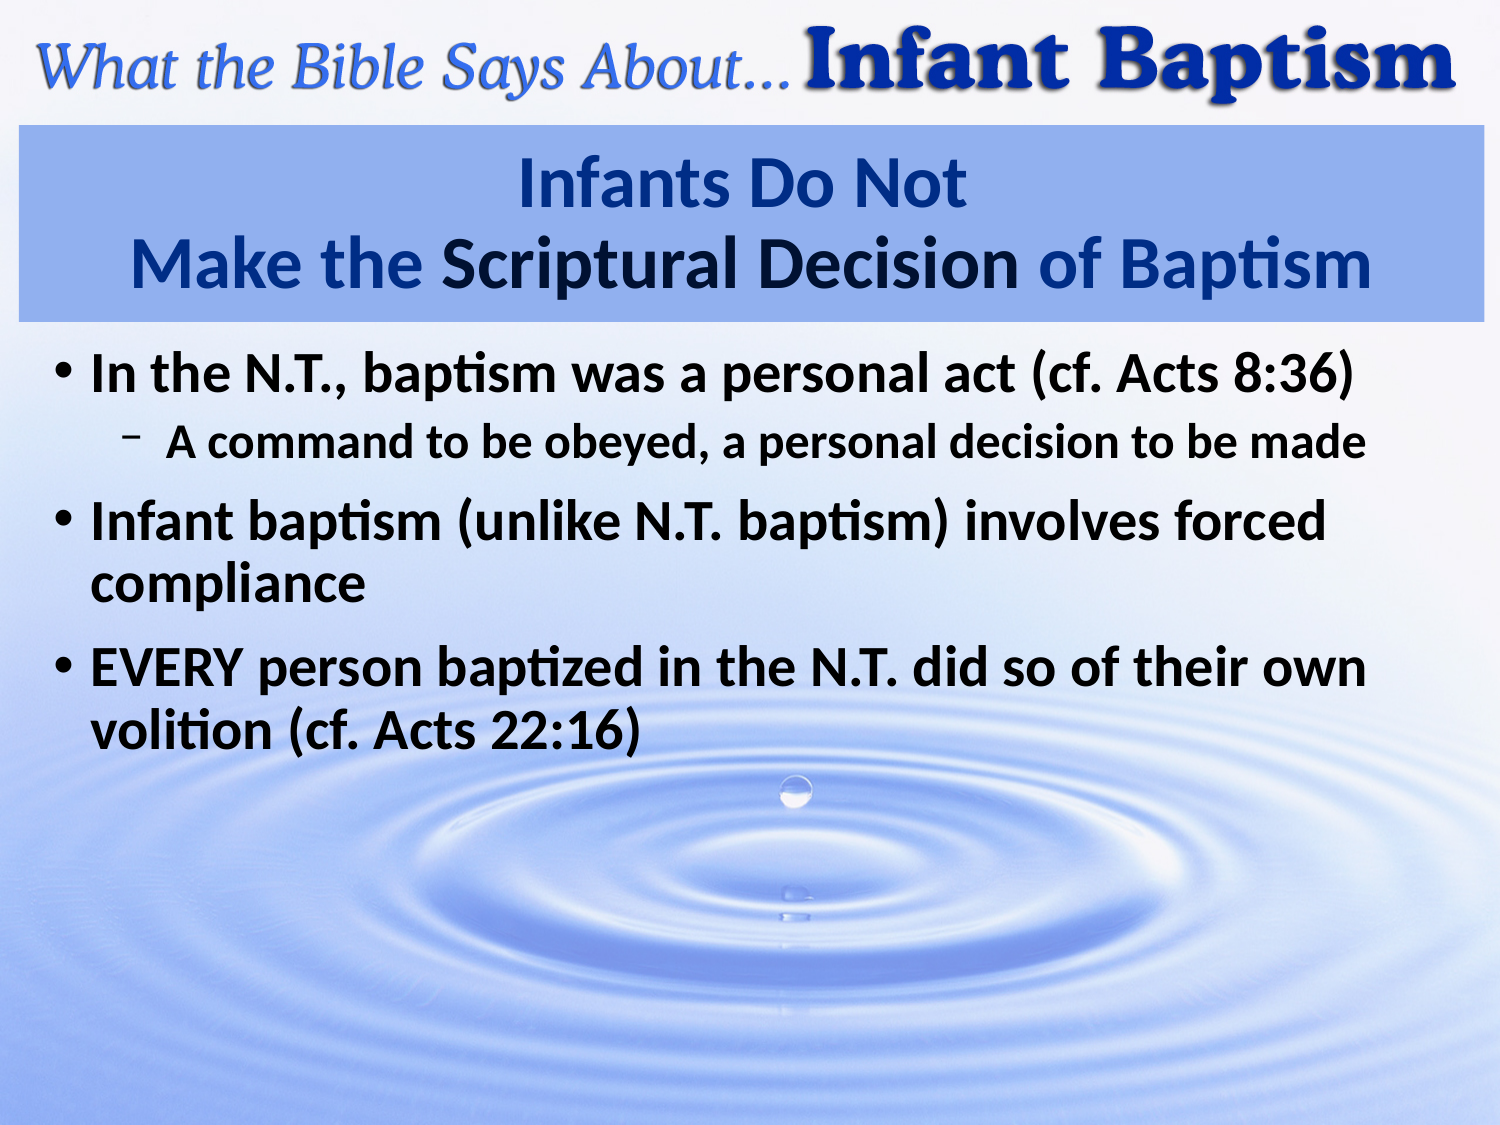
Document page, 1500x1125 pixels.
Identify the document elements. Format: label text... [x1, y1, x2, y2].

picture [0, 0, 1500, 1125]
list In the N.T., baptism was a personal act (cf. Acts 8:36) A command to be obeyed, a personal decision to be made Infant baptism (unlike N.T. baptism) involves forced compliance EVERY person baptized in the N.T. did so of their own volition (cf. Acts 22:16) [38, 334, 1500, 1125]
title Infants Do Not Make the Scriptural Decision of Baptism [18, 125, 1485, 322]
